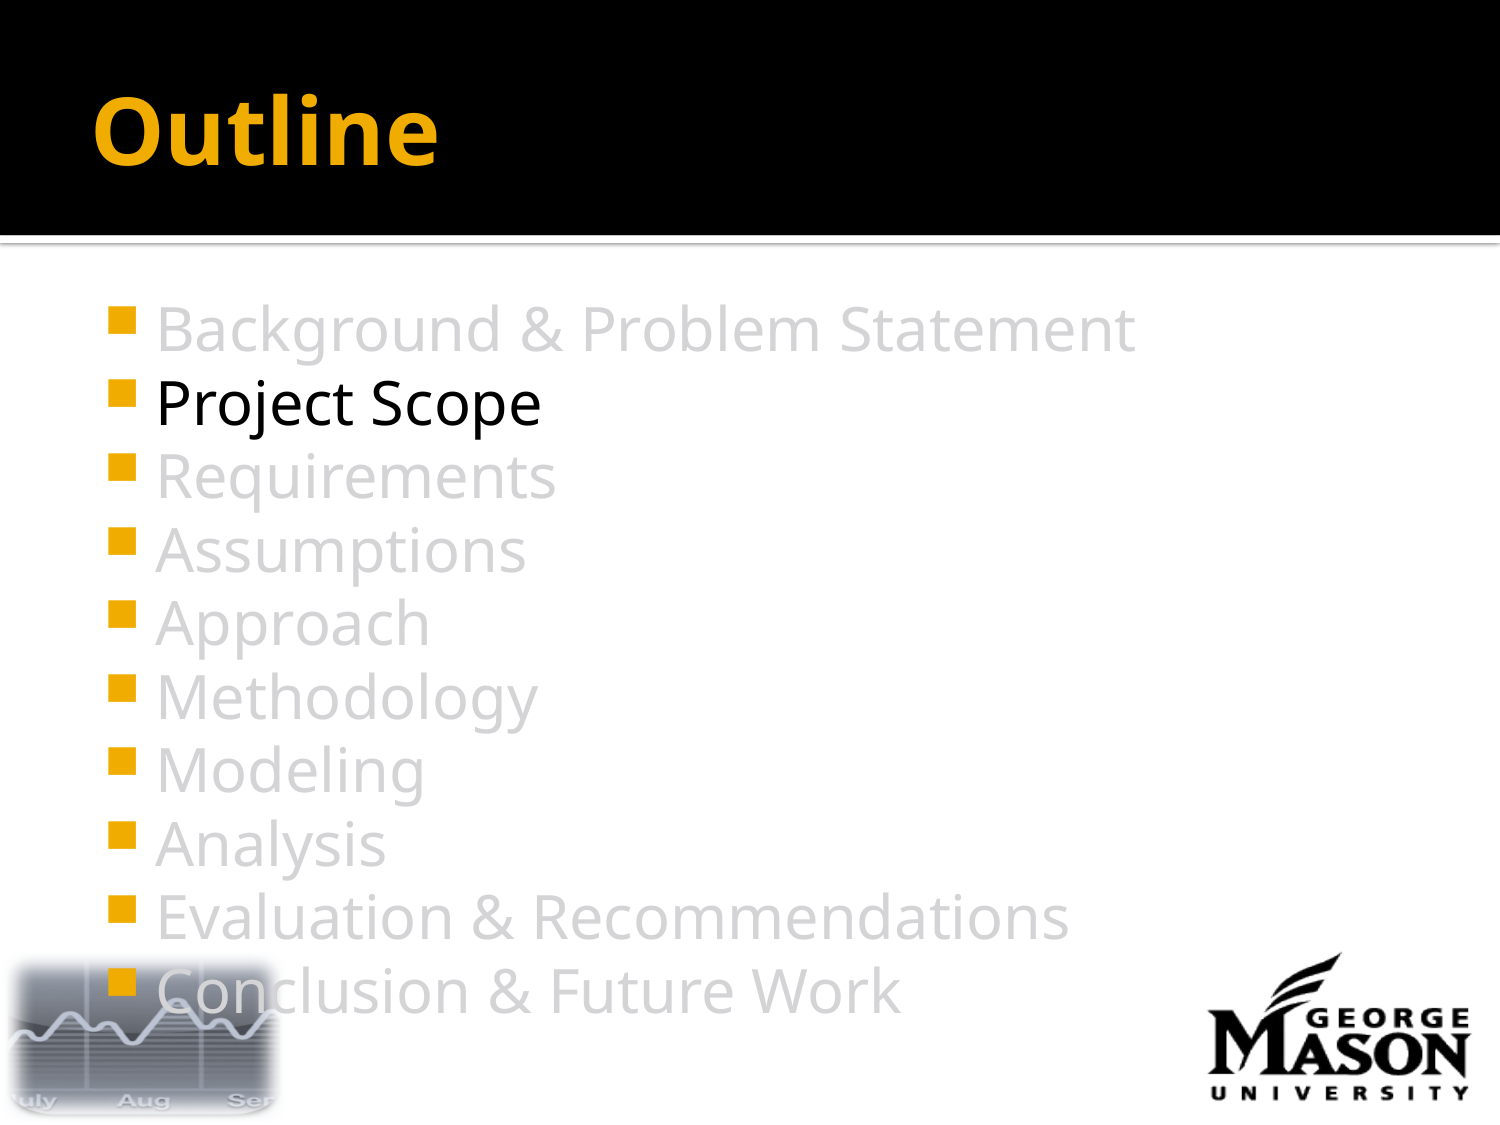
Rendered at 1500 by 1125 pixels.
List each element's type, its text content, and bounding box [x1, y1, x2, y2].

list Background & Problem Statement Project Scope Requirements Assumptions Approach Methodology Modeling Analysis Evaluation & Recommendations Conclusion & Future Work [74, 274, 1426, 1035]
picture [0, 949, 288, 1125]
title Outline [75, 25, 1425, 231]
picture [1187, 937, 1500, 1125]
